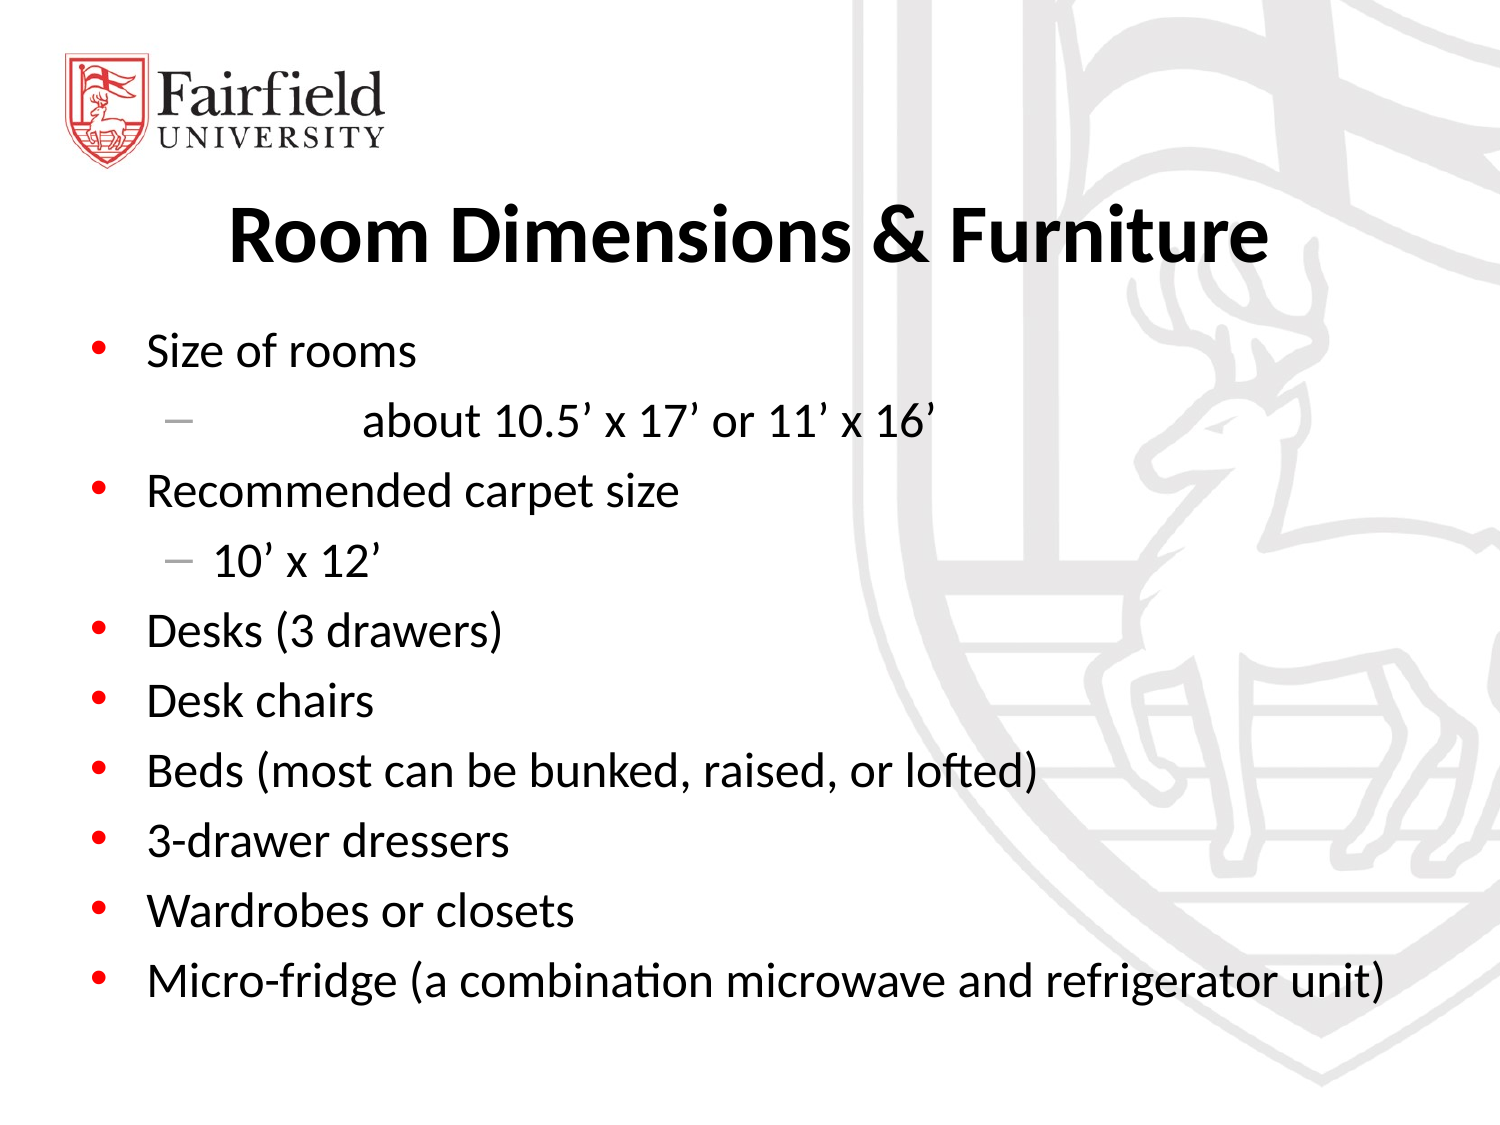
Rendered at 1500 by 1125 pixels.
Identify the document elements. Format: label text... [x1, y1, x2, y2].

list Size of rooms about 10.5’ x 17’ or 11’ x 16’ Recommended carpet size 10’ x 12’ Desks (3 drawers) Desk chairs Beds (most can be bunked, raised, or lofted) 3-drawer dressers Wardrobes or closets Micro-fridge (a combination microwave and refrigerator unit) [75, 309, 1425, 1005]
picture [0, 324, 1500, 1125]
title Room Dimensions & Furniture [0, 135, 1500, 324]
picture [0, 0, 1500, 135]
